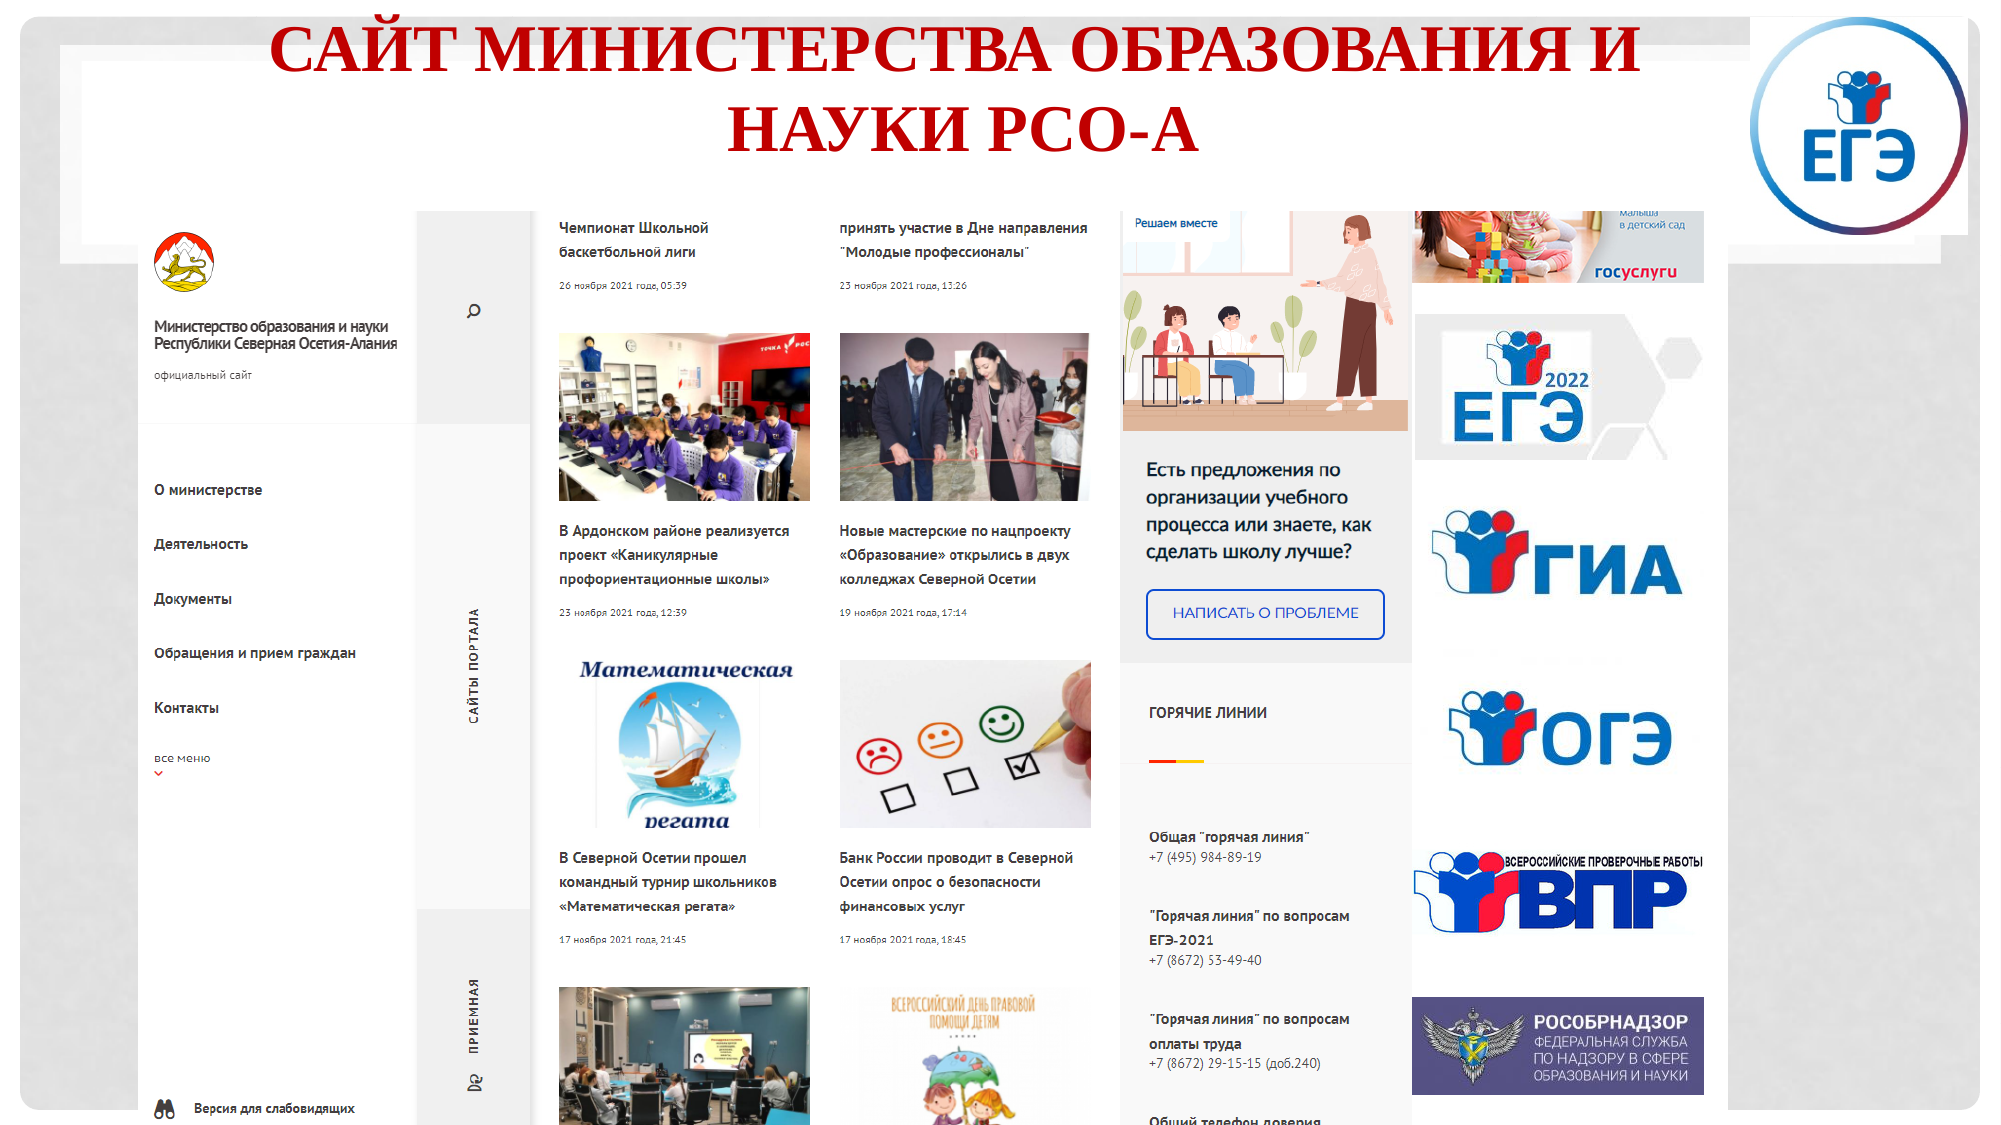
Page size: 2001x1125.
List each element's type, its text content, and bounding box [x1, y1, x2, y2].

picture [1750, 16, 1969, 235]
title Сайт Министерства образования и науки РСО-А [71, 0, 1839, 280]
picture [138, 211, 1728, 1125]
